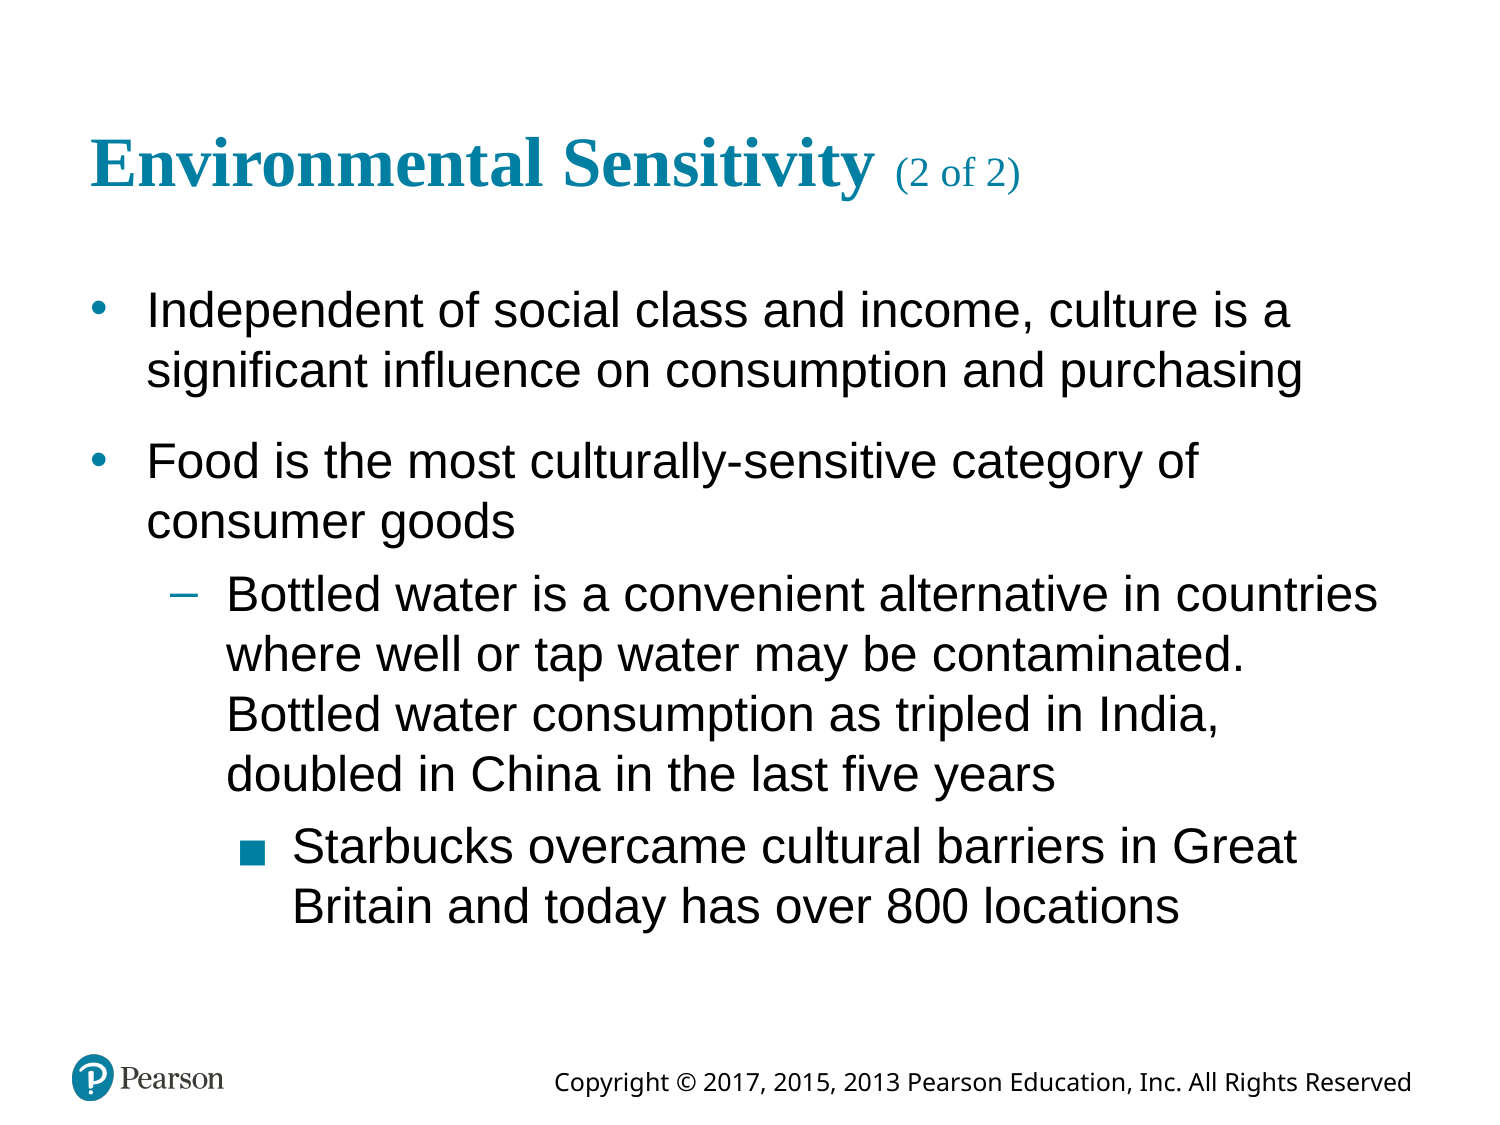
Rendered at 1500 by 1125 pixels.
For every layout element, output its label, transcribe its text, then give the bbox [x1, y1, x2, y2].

picture [98, 1054, 224, 1101]
picture [72, 1087, 83, 1101]
picture [80, 1063, 106, 1088]
list Independent of social class and income, culture is a significant influence on consumption and purchasing Food is the most culturally-sensitive category of consumer goods Bottled water is a convenient alternative in countries where well or tap water may be contaminated. Bottled water consumption as tripled in India, doubled in China in the last five years Starbucks overcame cultural barriers in Great Britain and today has over 800 locations [75, 262, 1425, 1025]
title Environmental Sensitivity (2 of 2) [75, 35, 1425, 216]
picture [72, 1054, 88, 1070]
